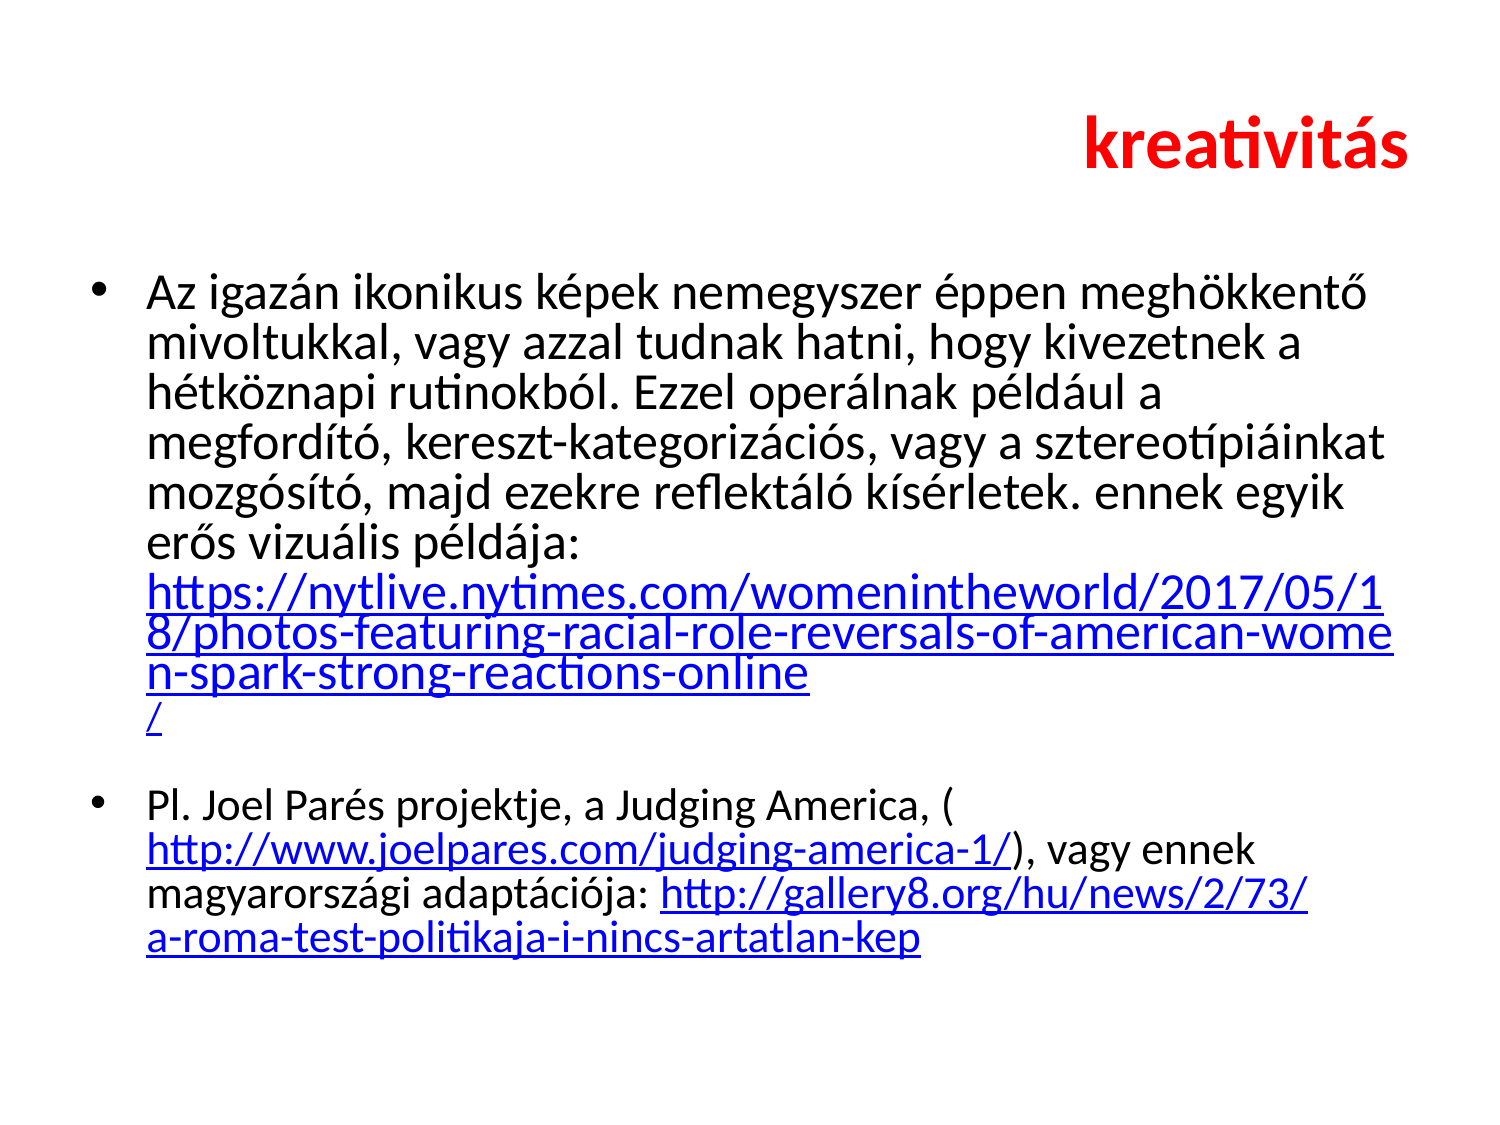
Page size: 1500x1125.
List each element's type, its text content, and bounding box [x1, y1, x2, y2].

title kreativitás [75, 45, 1425, 233]
list Az igazán ikonikus képek nemegyszer éppen meghökkentő mivoltukkal, vagy azzal tudnak hatni, hogy kivezetnek a hétköznapi rutinokból. Ezzel operálnak például a megfordító, kereszt-kategorizációs, vagy a sztereotípiáinkat mozgósító, majd ezekre reflektáló kísérletek. ennek egyik erős vizuális példája: https://nytlive.nytimes.com/womenintheworld/2017/05/18/photos-featuring-racial-role-reversals-of-american-women-spark-strong-reactions-online/ Pl. Joel Parés projektje, a Judging America, (http://www.joelpares.com/judging-america-1/), vagy ennek magyarországi adaptációja: http://gallery8.org/hu/news/2/73/a-roma-test-politikaja-i-nincs-artatlan-kep [75, 262, 1425, 1005]
